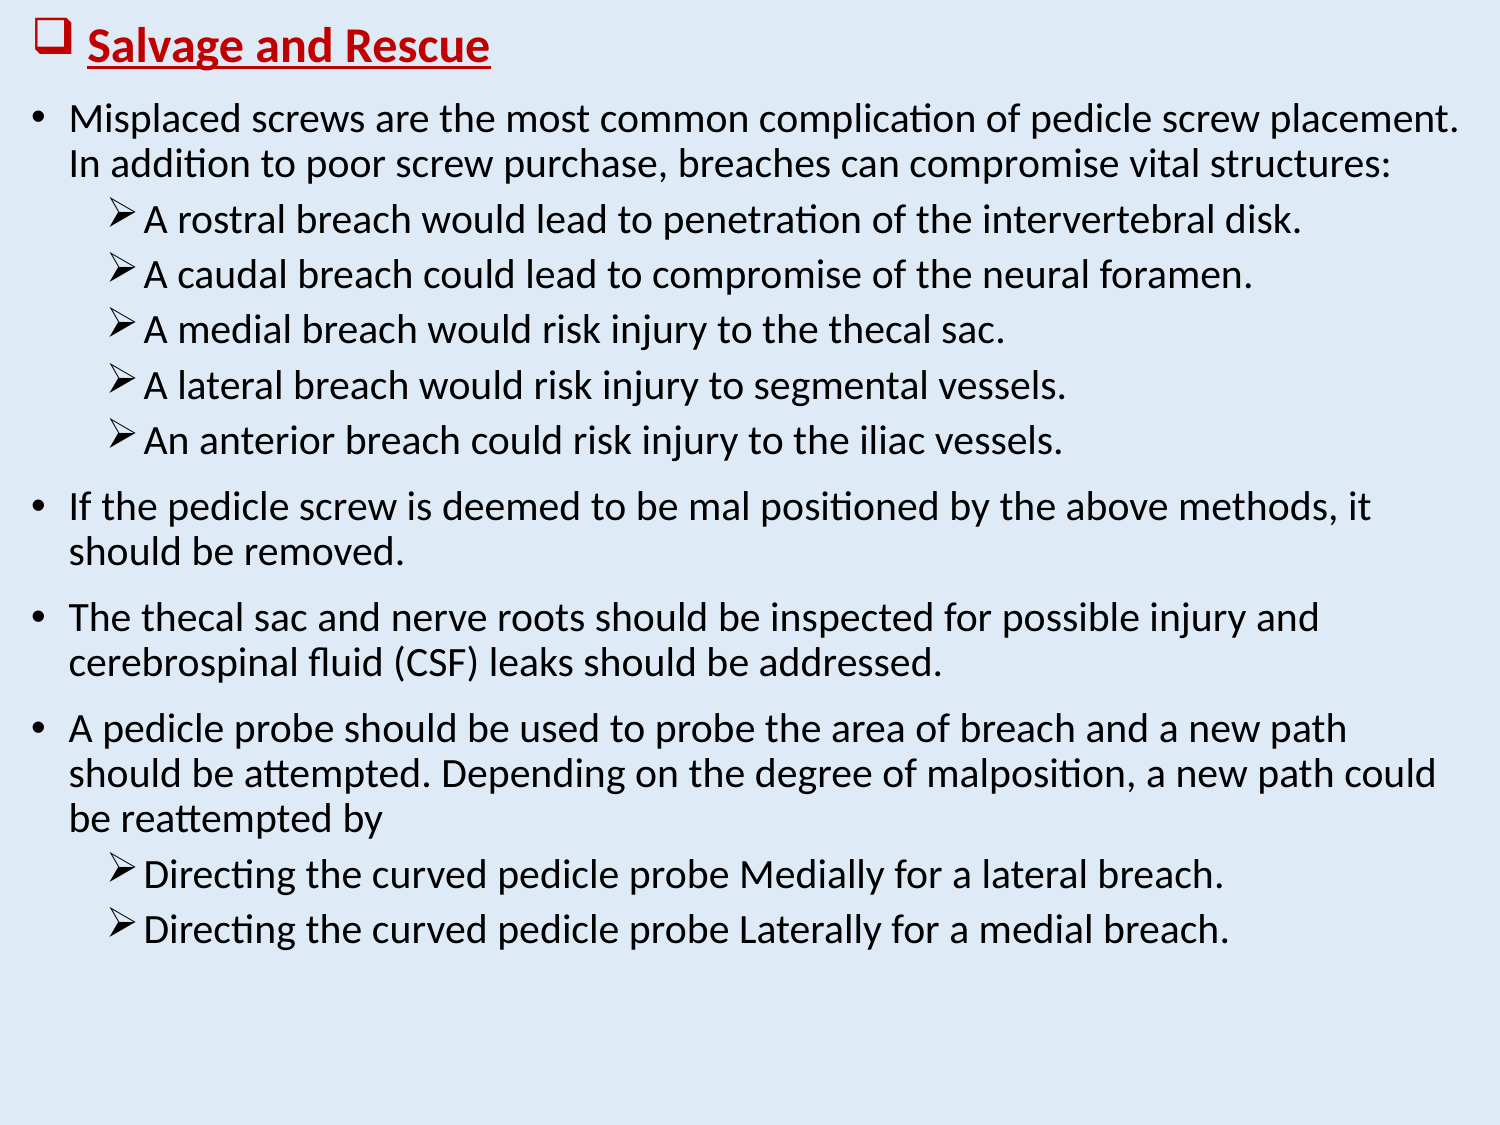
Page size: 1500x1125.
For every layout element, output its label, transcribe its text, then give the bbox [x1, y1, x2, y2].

title Salvage and Rescue [16, 3, 1310, 88]
list Misplaced screws are the most common complication of pedicle screw placement. In addition to poor screw purchase, breaches can compromise vital structures: A rostral breach would lead to penetration of the intervertebral disk. A caudal breach could lead to compromise of the neural foramen. A medial breach would risk injury to the thecal sac. A lateral breach would risk injury to segmental vessels. An anterior breach could risk injury to the iliac vessels. If the pedicle screw is deemed to be mal positioned by the above methods, it should be removed. The thecal sac and nerve roots should be inspected for possible injury and cerebrospinal fluid (CSF) leaks should be addressed. A pedicle probe should be used to probe the area of breach and a new path should be attempted. Depending on the degree of malposition, a new path could be reattempted by Directing the curved pedicle probe Medially for a lateral breach. Directing the curved pedicle probe Laterally for a medial breach. [16, 88, 1484, 1108]
